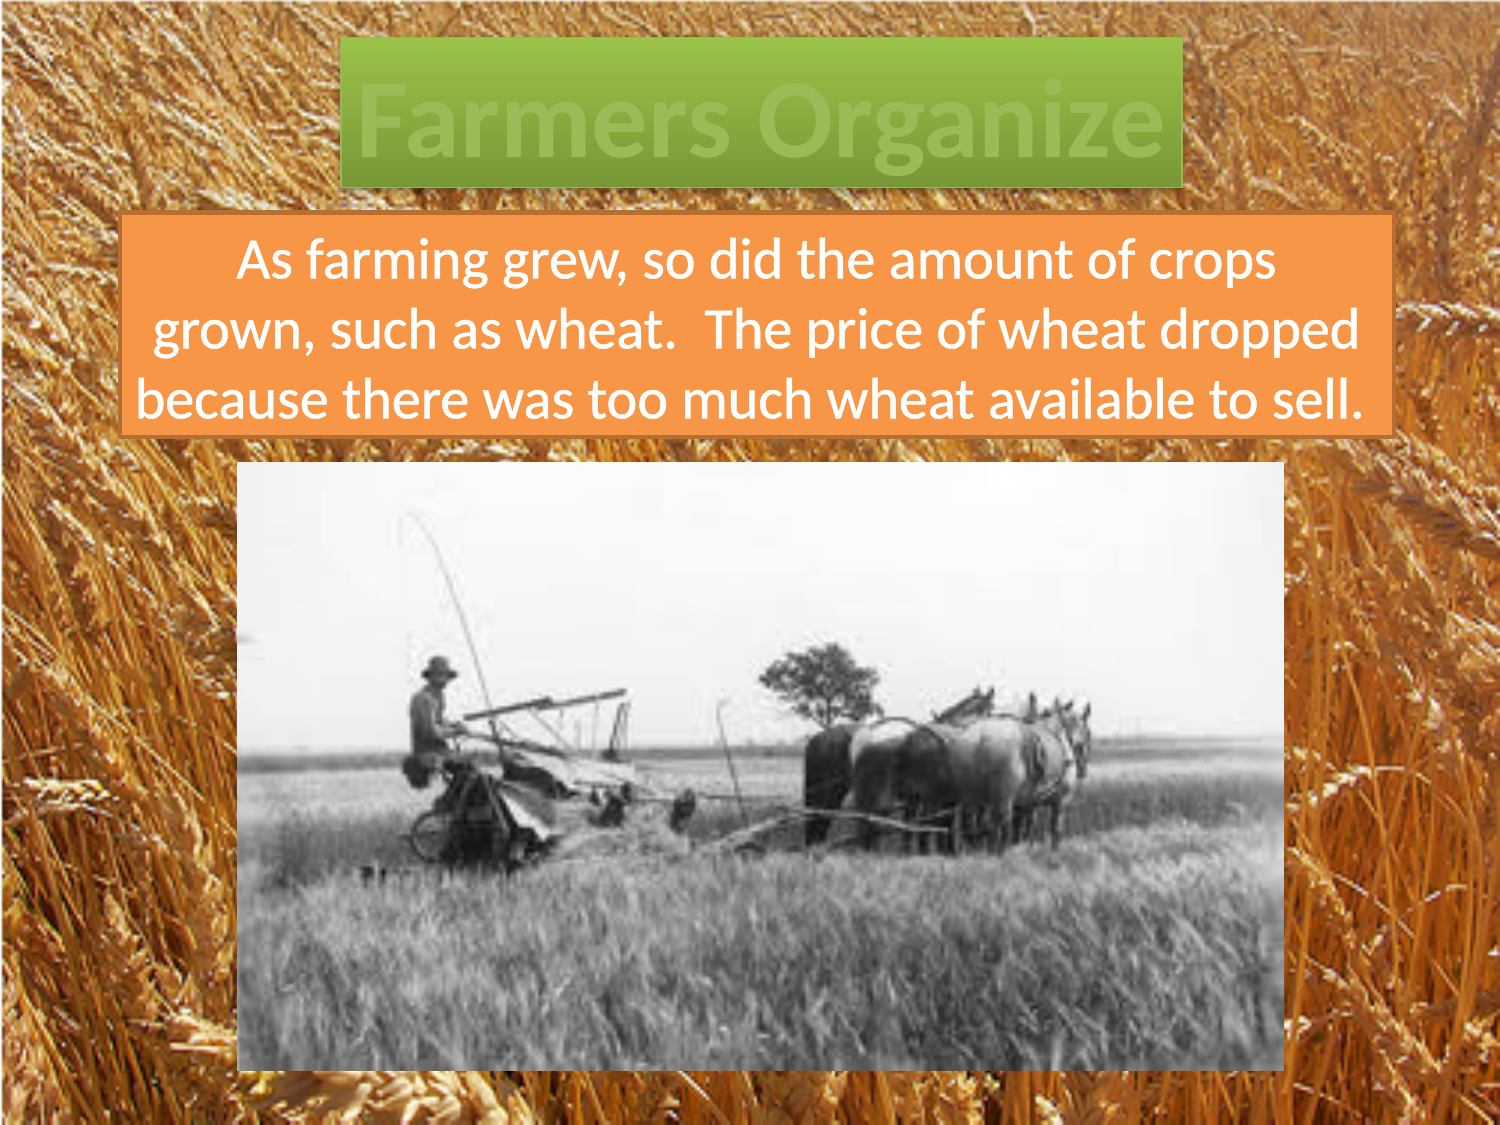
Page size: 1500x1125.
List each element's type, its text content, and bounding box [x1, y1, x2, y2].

text_box Farmers Organize [340, 37, 1183, 188]
picture [0, 0, 1500, 1125]
text_box As farming grew, so did the amount of crops grown, such as wheat. The price of wheat dropped because there was too much wheat available to sell. [118, 210, 1396, 439]
